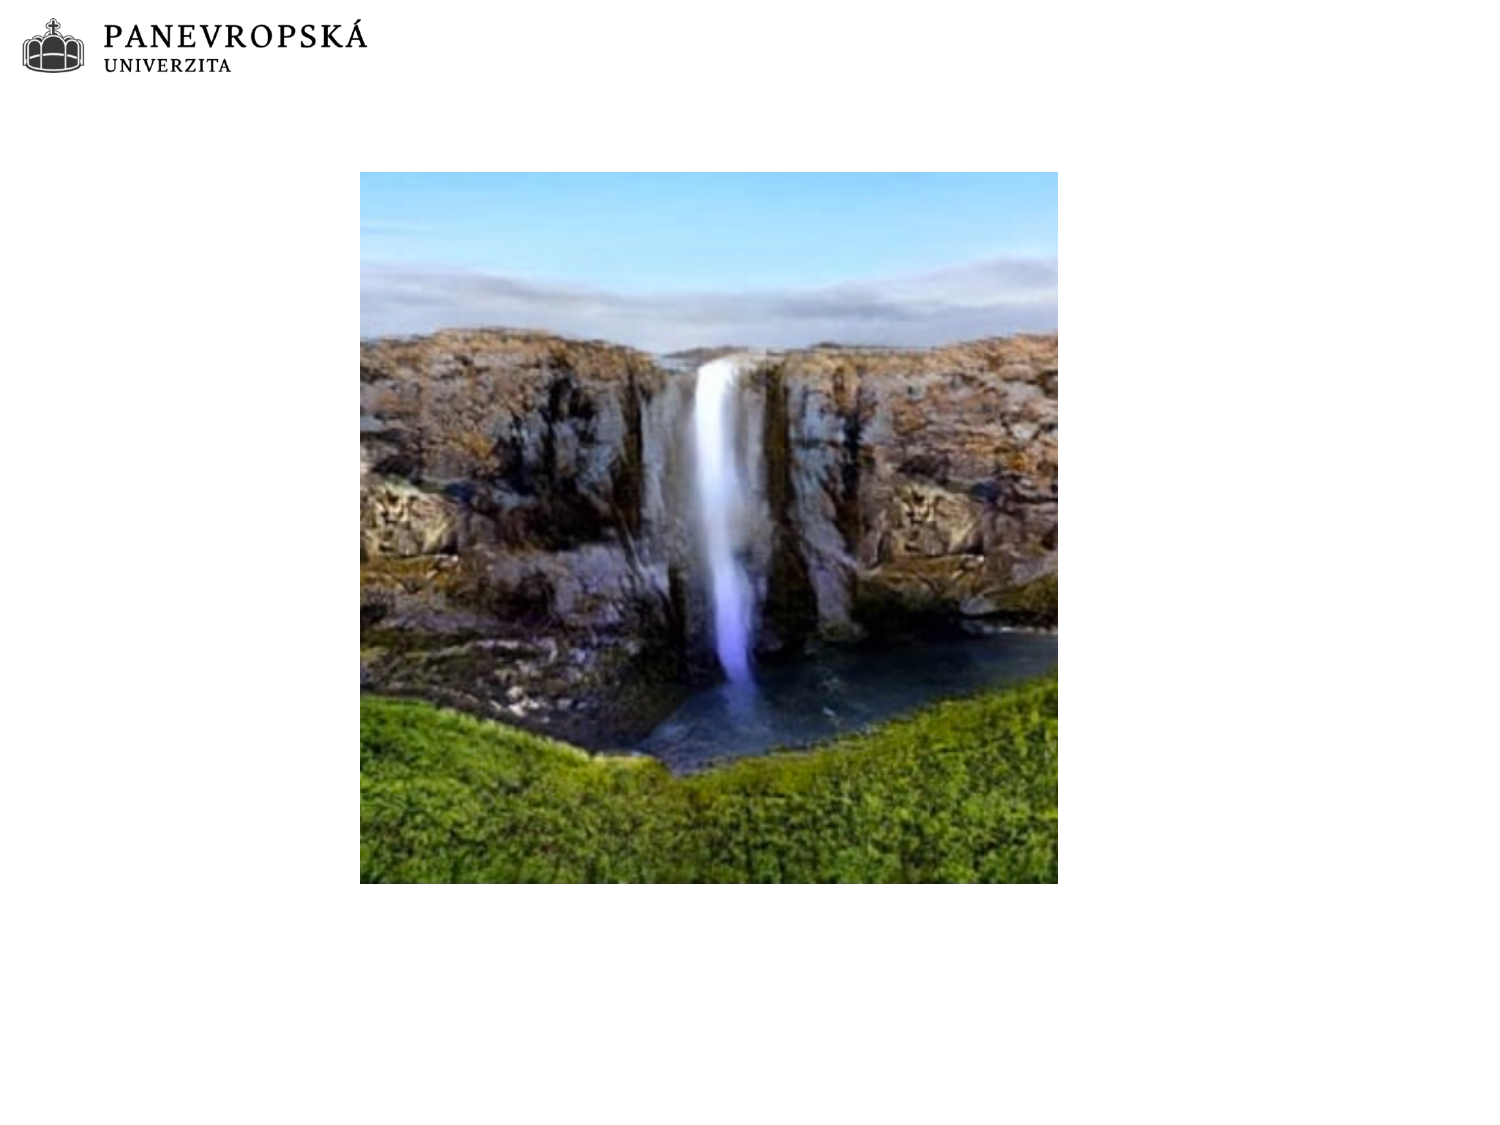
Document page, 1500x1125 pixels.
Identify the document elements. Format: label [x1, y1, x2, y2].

picture [5, 7, 384, 89]
picture [359, 172, 1058, 884]
